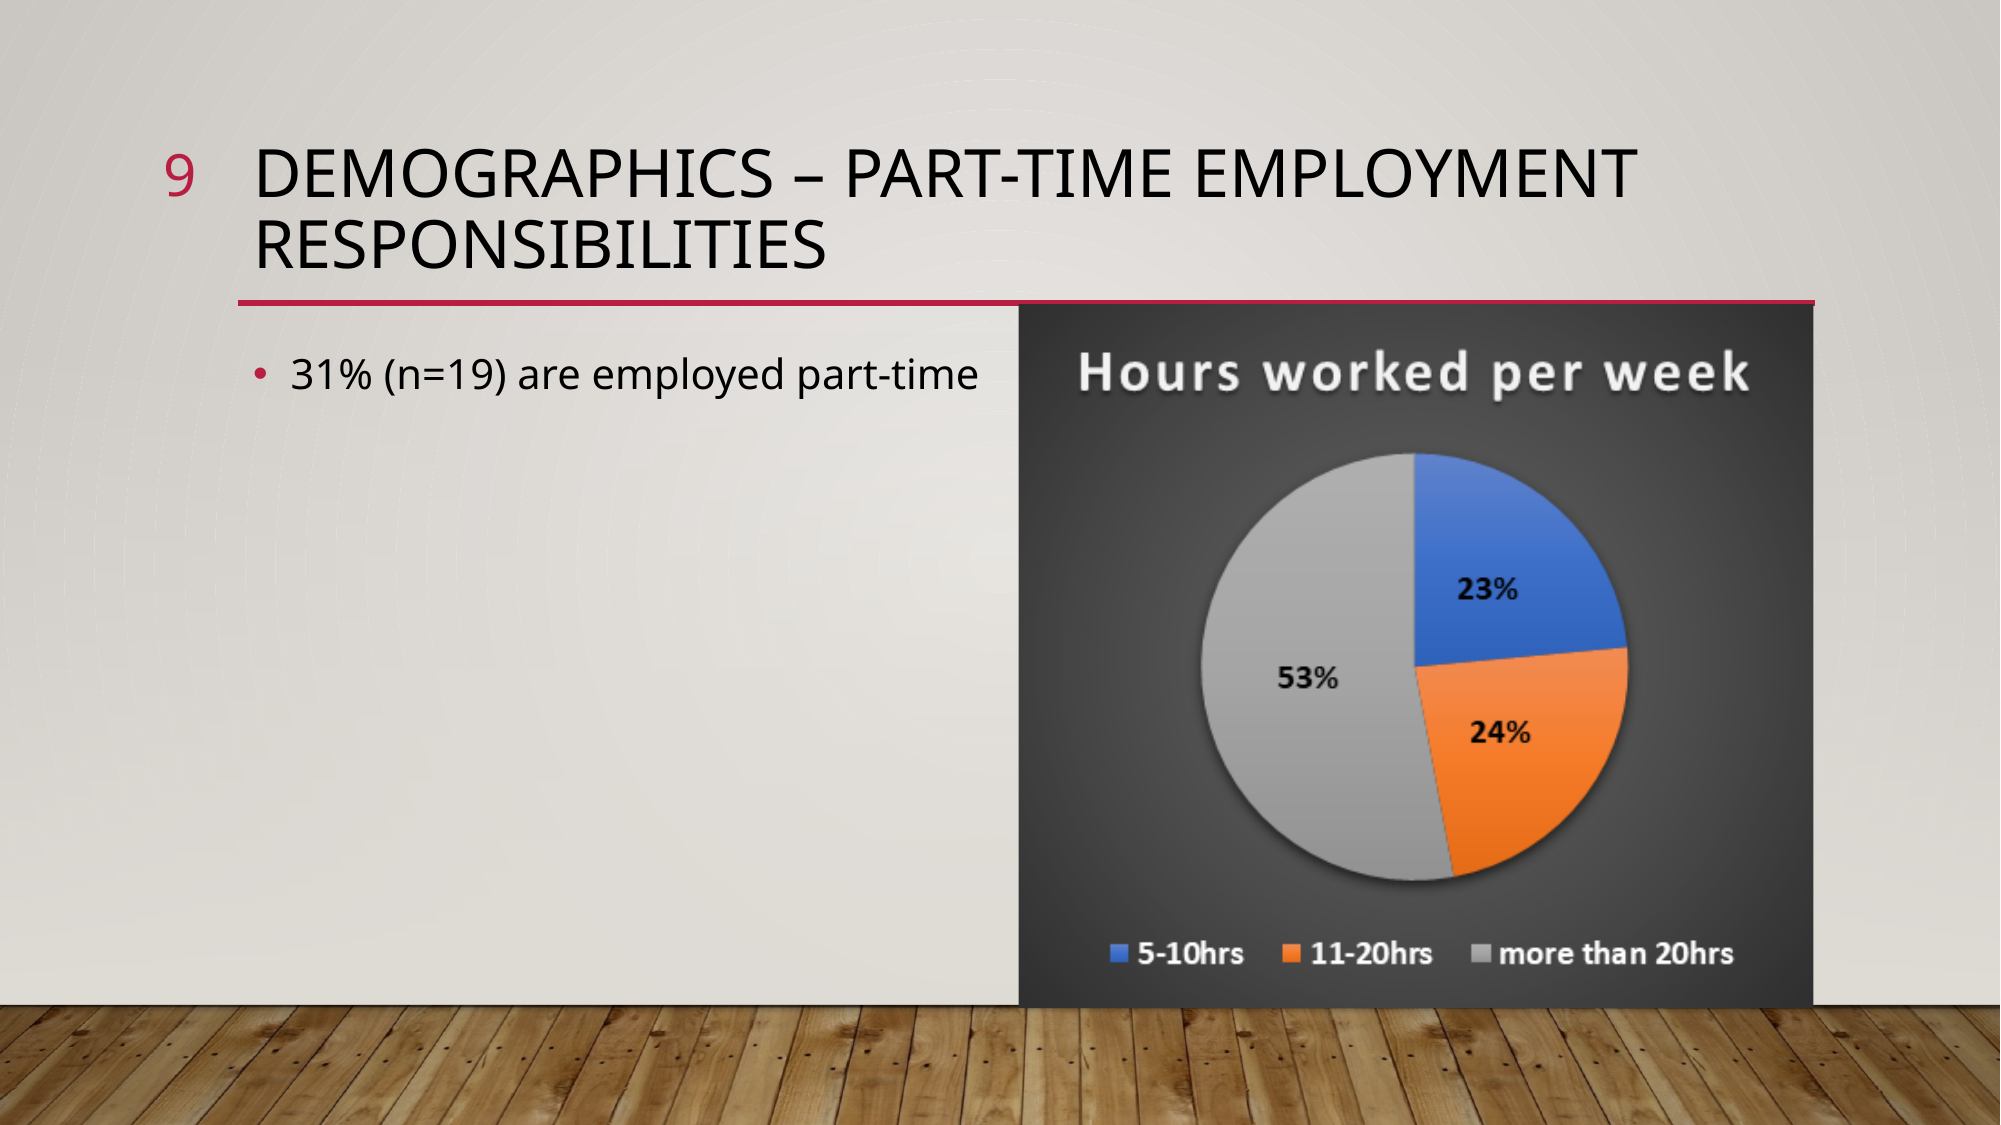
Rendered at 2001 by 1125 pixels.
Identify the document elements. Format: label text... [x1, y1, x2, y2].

list 31% (n=19) are employed part-time [238, 330, 1018, 897]
slide_number 9 [78, 131, 212, 214]
title demographics – part-time employment responsibilities [238, 131, 1814, 305]
picture [0, 303, 2000, 1125]
